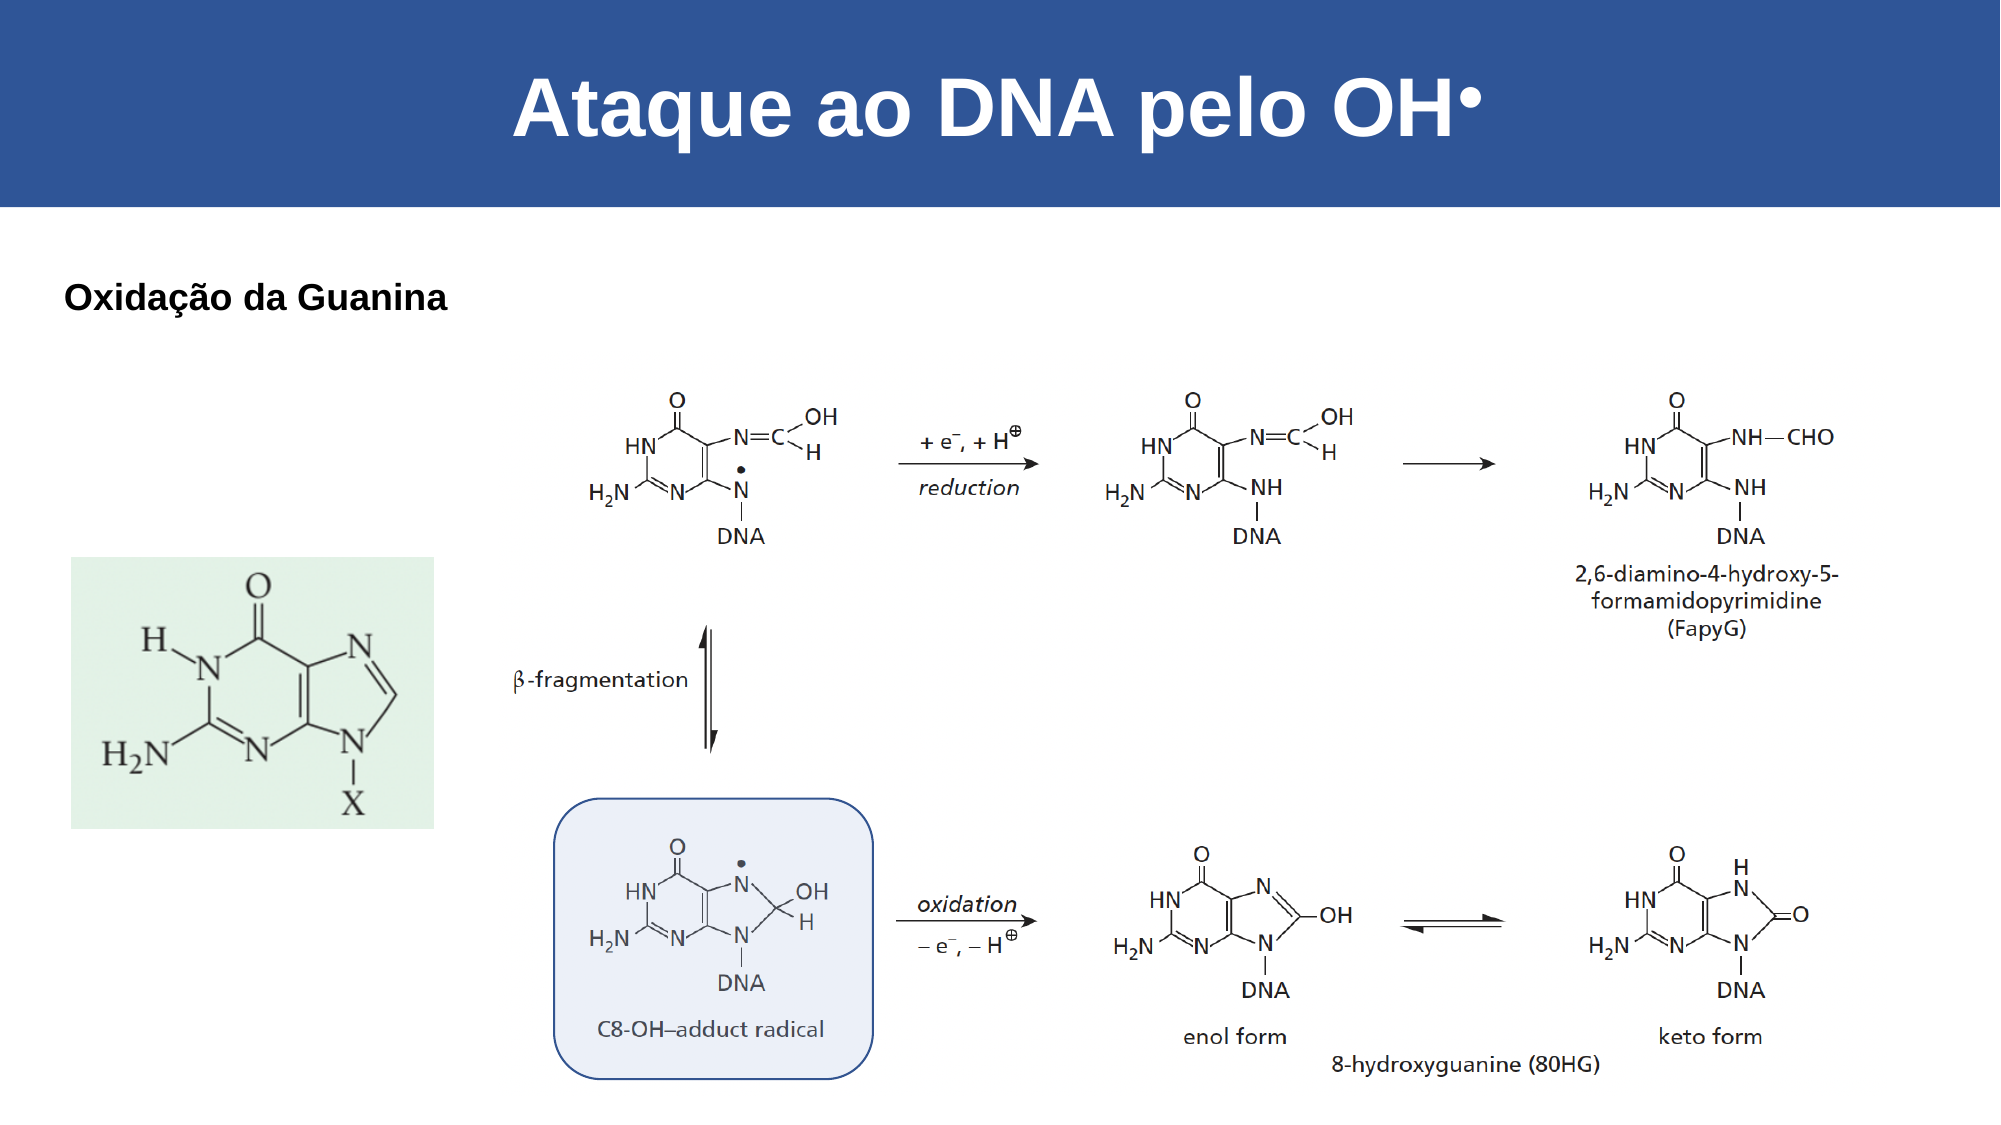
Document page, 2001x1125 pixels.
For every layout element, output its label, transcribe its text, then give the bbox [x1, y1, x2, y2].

picture [71, 557, 434, 829]
picture [498, 351, 1887, 1096]
text_box Ataque ao DNA pelo OH● [0, 0, 2000, 208]
text_box Oxidação da Guanina [13, 265, 499, 326]
